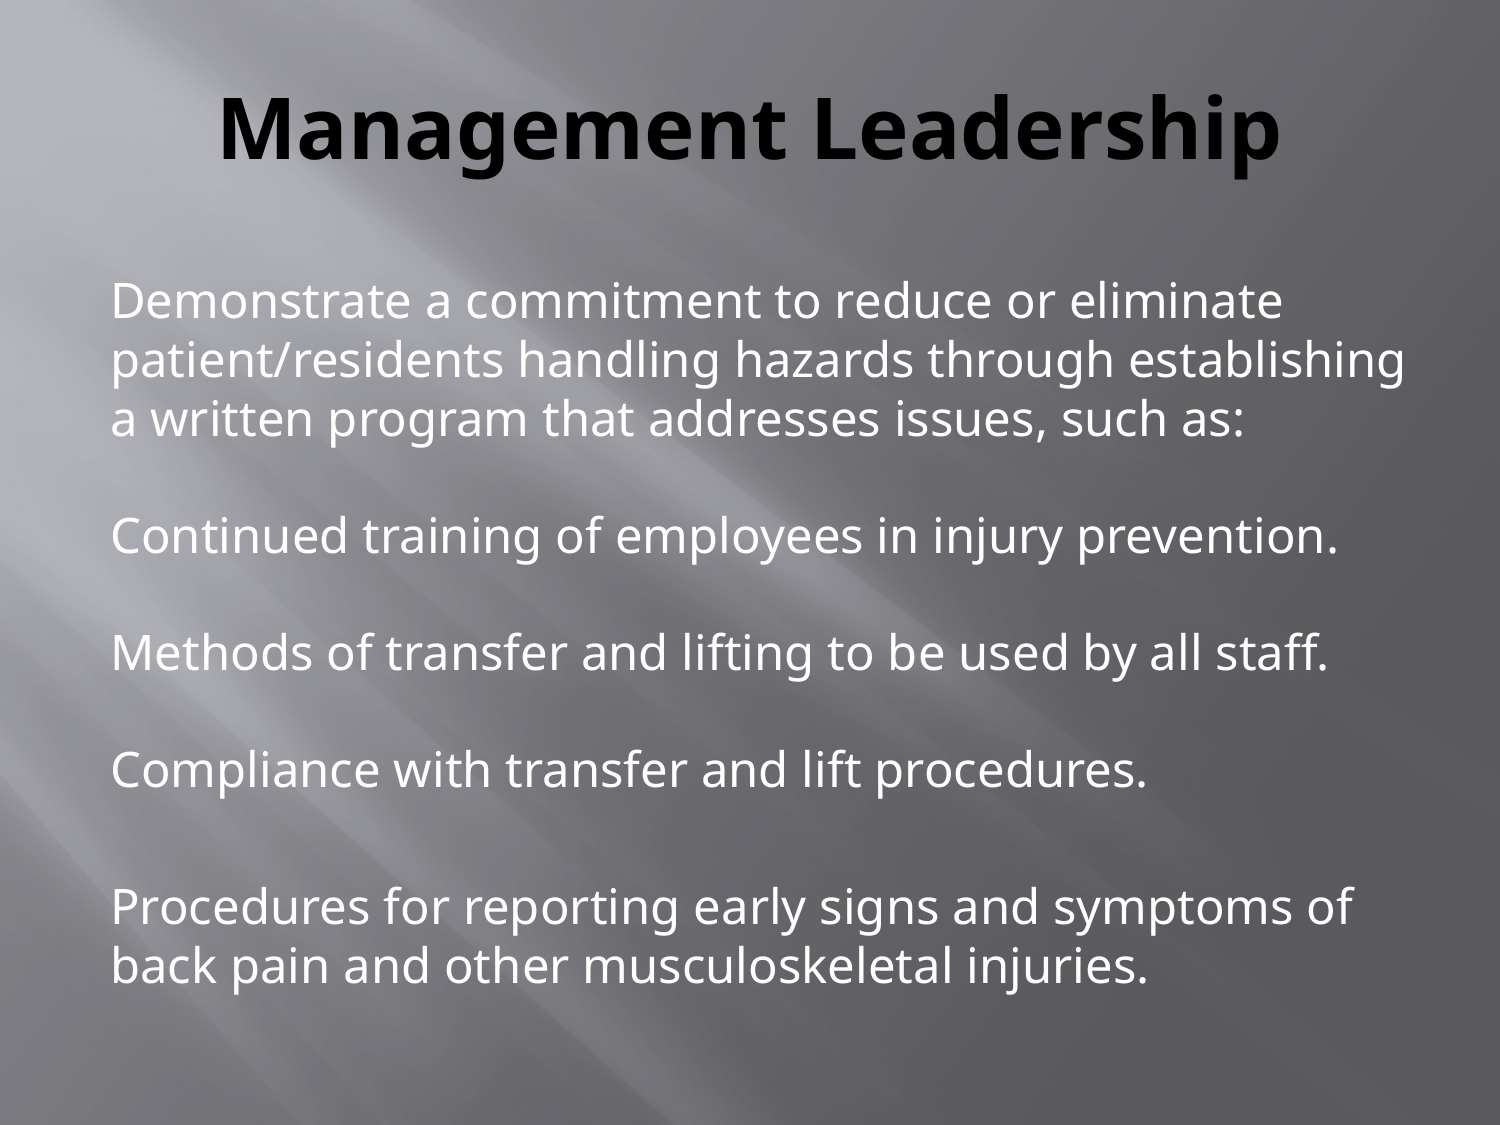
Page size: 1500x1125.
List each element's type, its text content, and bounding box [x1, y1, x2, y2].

title Management Leadership [75, 45, 1425, 233]
list Demonstrate a commitment to reduce or eliminate patient/residents handling hazards through establishing a written program that addresses issues, such as: Continued training of employees in injury prevention. Methods of transfer and lifting to be used by all staff. Compliance with transfer and lift procedures. Procedures for reporting early signs and symptoms of back pain and other musculoskeletal injuries. [75, 262, 1425, 1035]
